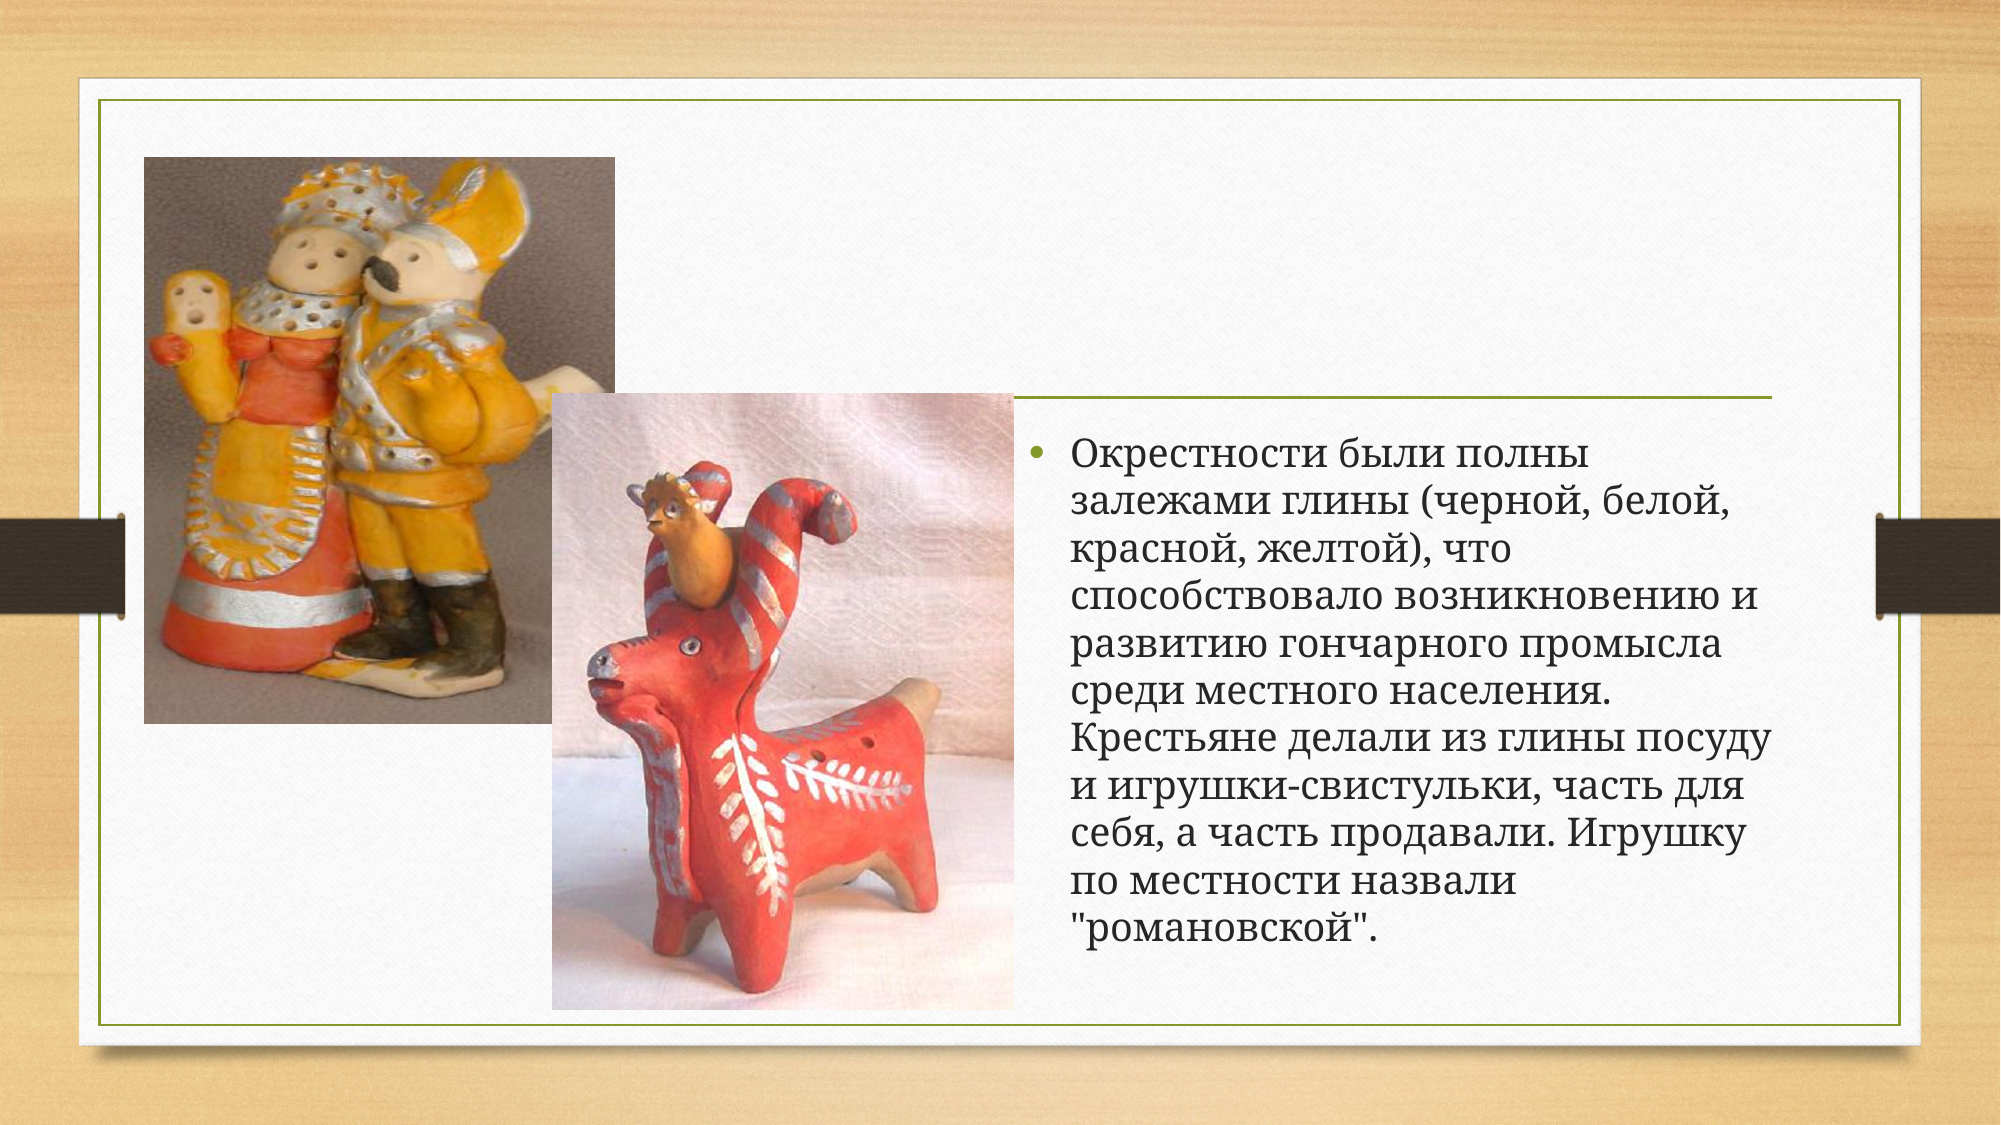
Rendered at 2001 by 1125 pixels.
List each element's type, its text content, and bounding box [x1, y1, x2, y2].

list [144, 157, 616, 724]
list Окрестности были полны залежами глины (черной, белой, красной, желтой), что способствовало возникновению и развитию гончарного промысла среди местного населения. Крестьяне делали из глины посуду и игрушки-свистульки, часть для себя, а часть продавали. Игрушку по местности назвали "романовской". [1015, 420, 1788, 963]
picture [0, 0, 2001, 1125]
